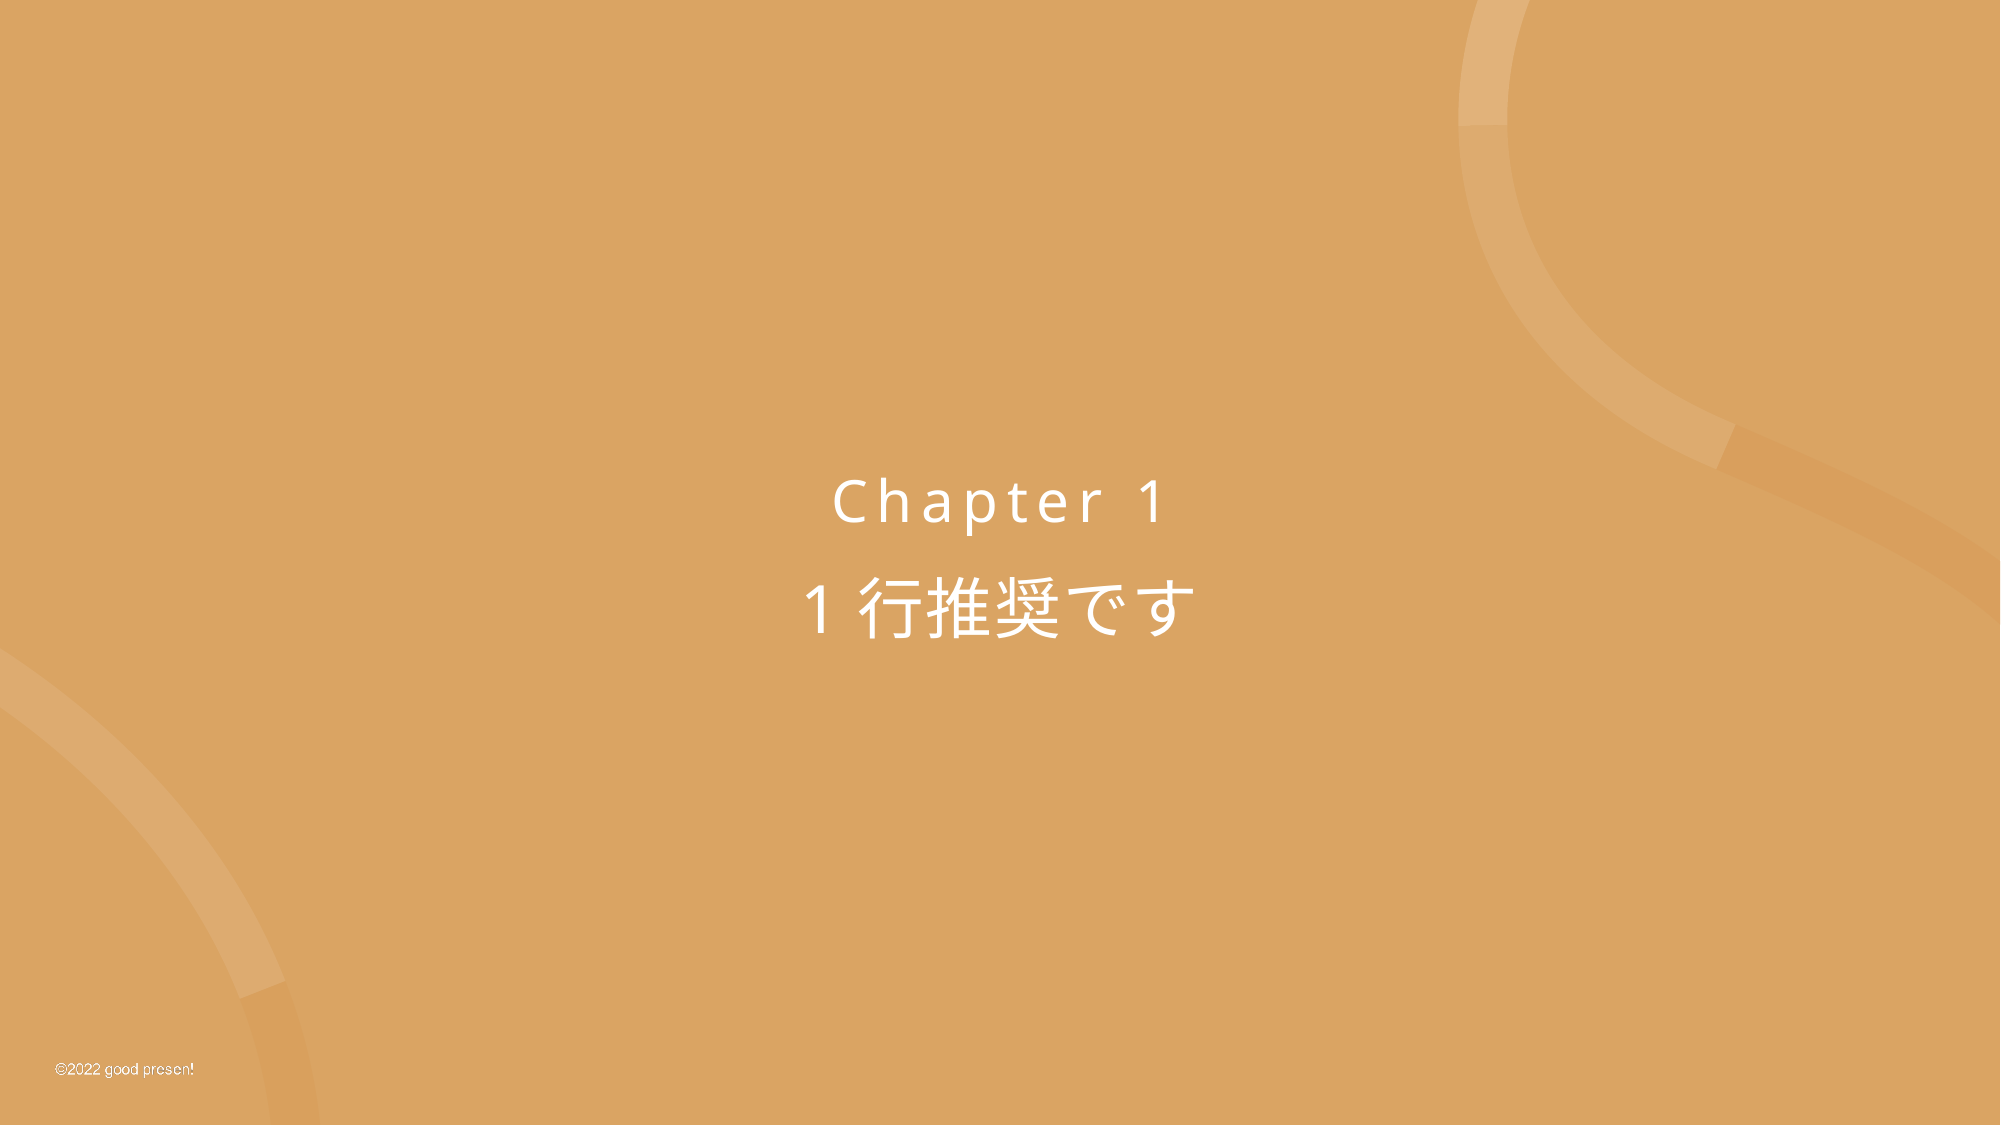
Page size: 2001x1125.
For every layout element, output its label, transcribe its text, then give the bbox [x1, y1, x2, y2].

list Chapter 1 [541, 465, 1459, 541]
picture [54, 1060, 200, 1080]
title 1行推奨です [541, 573, 1459, 650]
